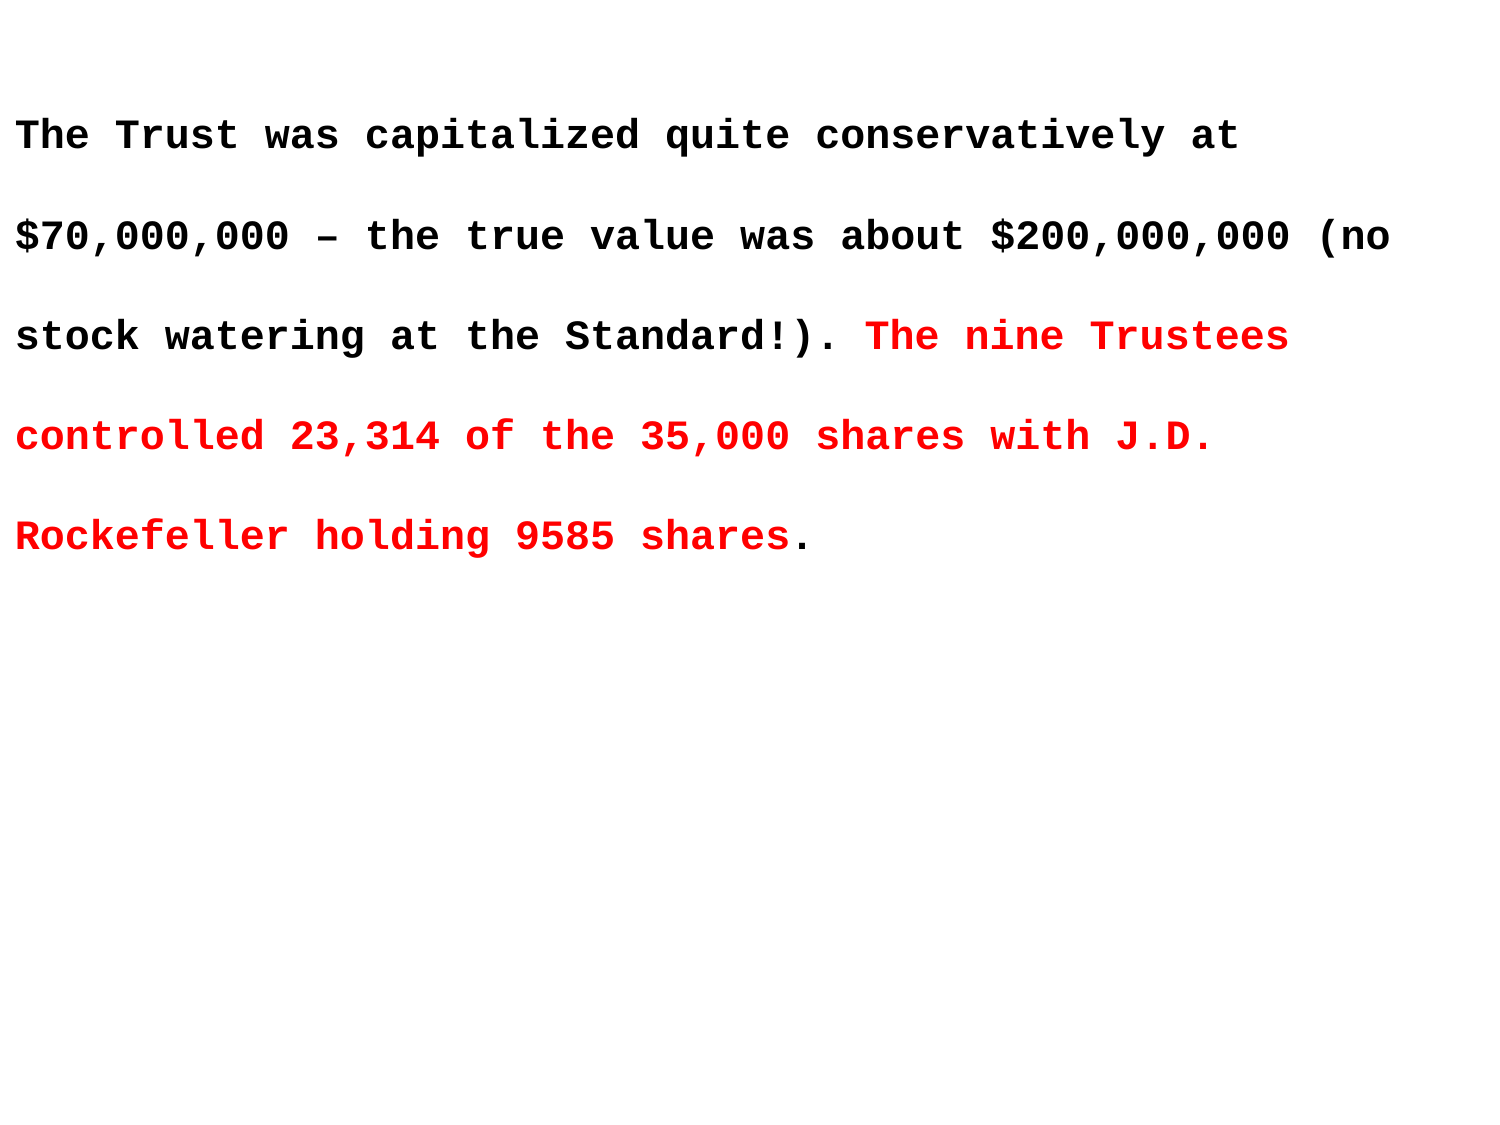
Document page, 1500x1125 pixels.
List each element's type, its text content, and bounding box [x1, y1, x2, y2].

text_box The Trust was capitalized quite conservatively at $70,000,000 – the true value was about $200,000,000 (no stock watering at the Standard!). The nine Trustees controlled 23,314 of the 35,000 shares with J.D. Rockefeller holding 9585 shares. [0, 49, 1500, 565]
